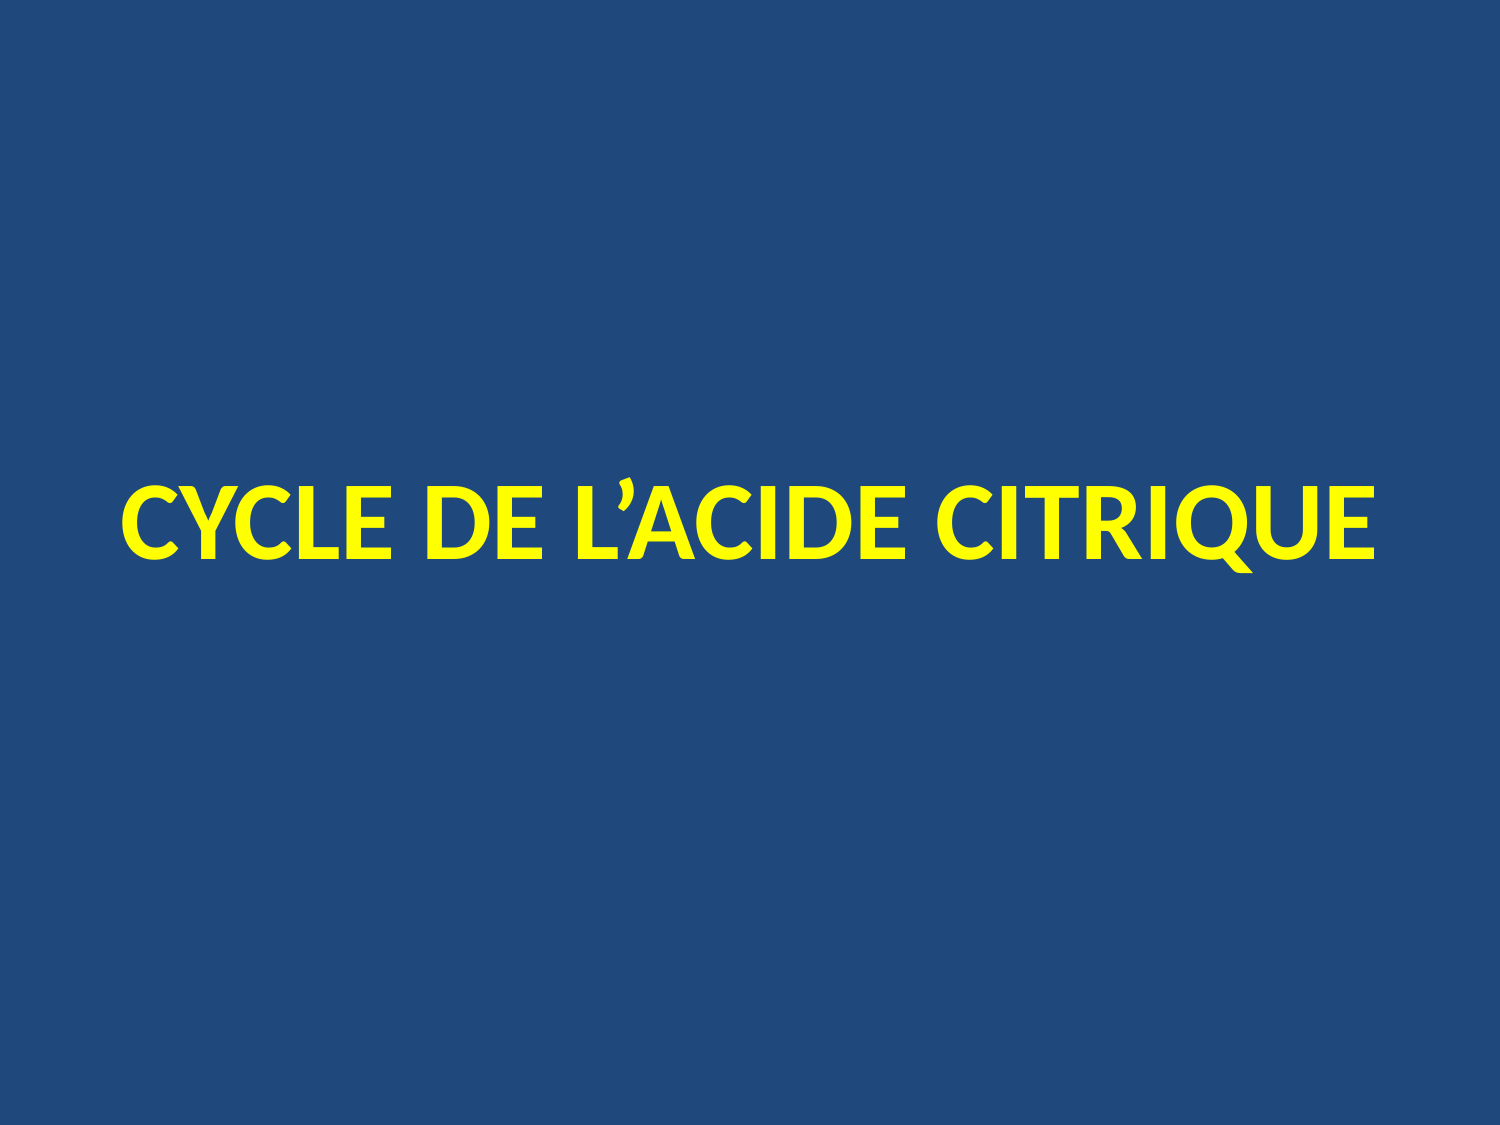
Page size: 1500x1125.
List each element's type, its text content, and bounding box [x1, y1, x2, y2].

title CYCLE DE L’ACIDE CITRIQUE [75, 45, 1425, 985]
